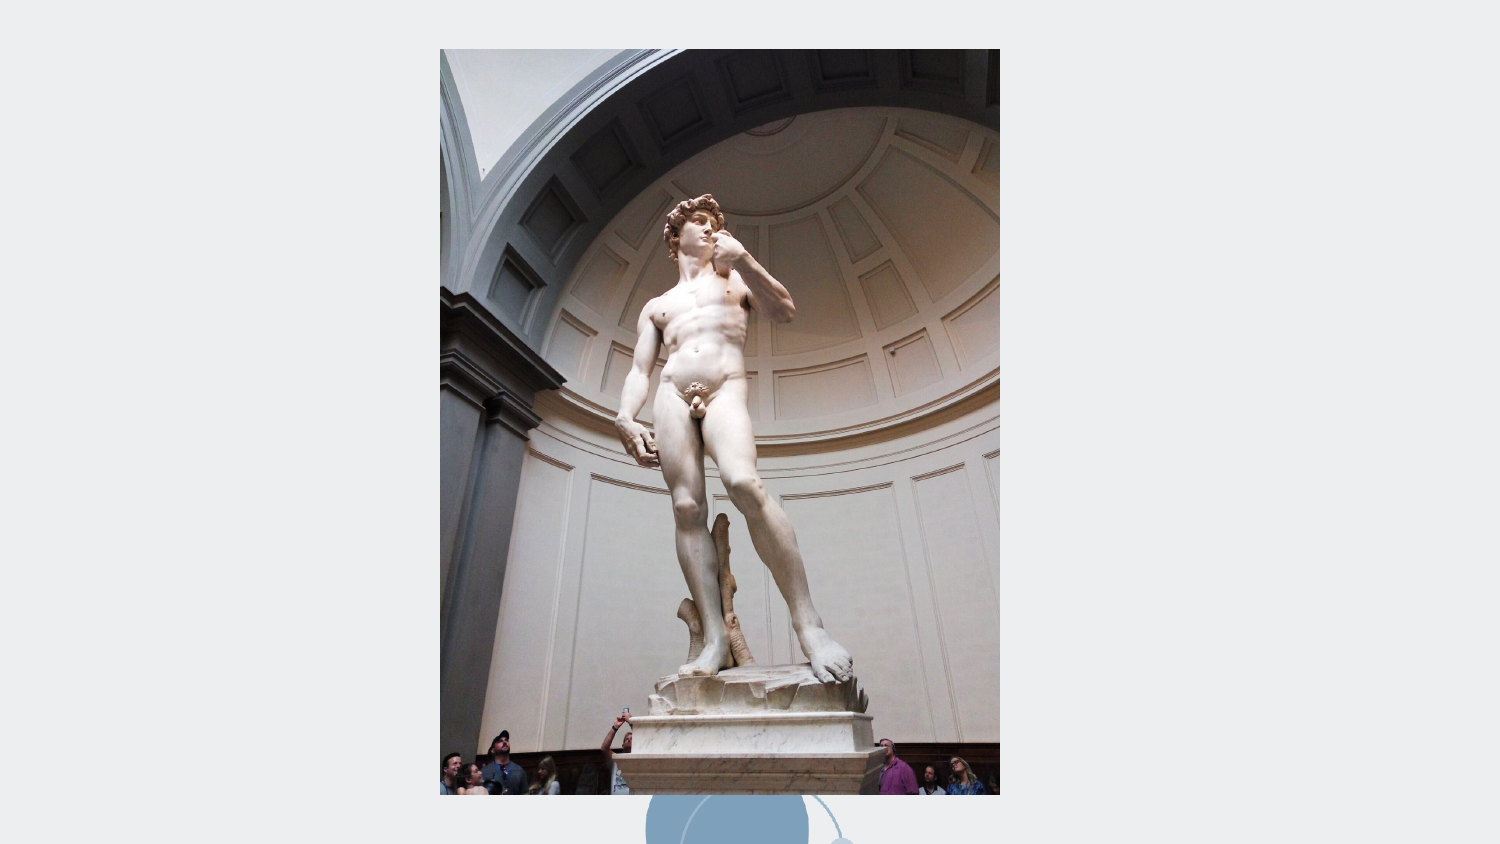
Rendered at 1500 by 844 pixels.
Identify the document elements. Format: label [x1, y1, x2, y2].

picture [440, 49, 1000, 844]
